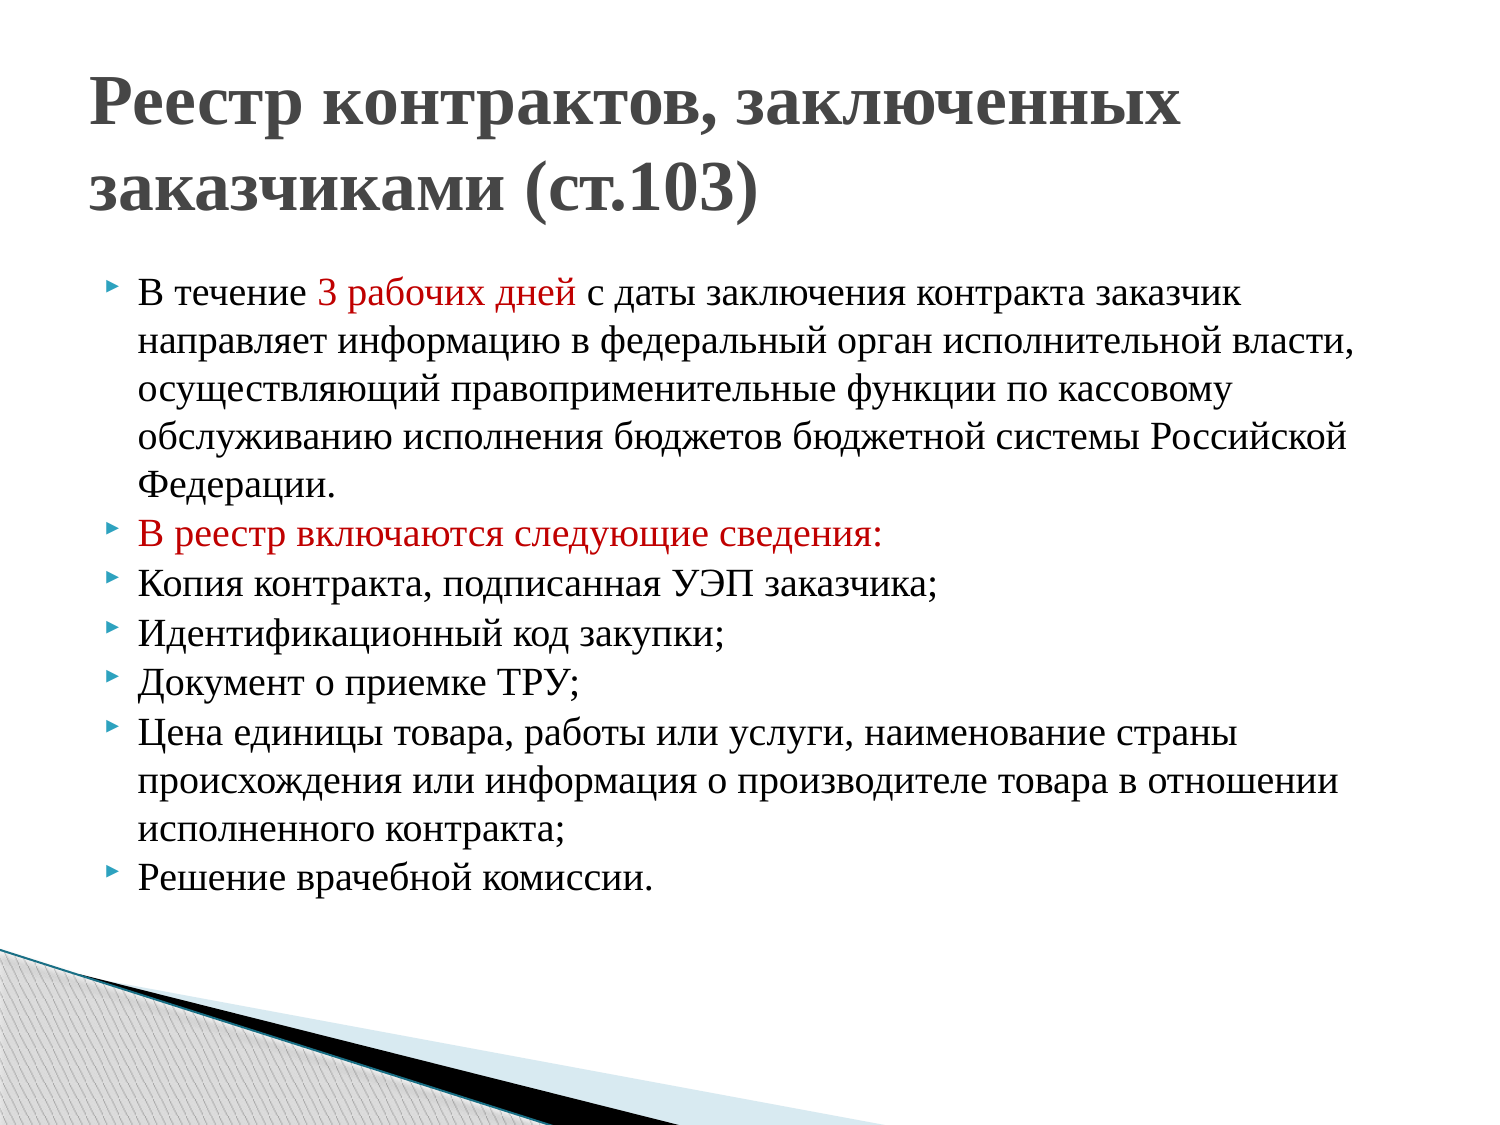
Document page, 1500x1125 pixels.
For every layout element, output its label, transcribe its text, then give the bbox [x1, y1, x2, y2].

title Реестр контрактов, заключенных заказчиками (ст.103) [75, 45, 1425, 233]
list В течение 3 рабочих дней с даты заключения контракта заказчик направляет информацию в федеральный орган исполнительной власти, осуществляющий правоприменительные функции по кассовому обслуживанию исполнения бюджетов бюджетной системы Российской Федерации. В реестр включаются следующие сведения: Копия контракта, подписанная УЭП заказчика; Идентификационный код закупки; Документ о приемке ТРУ; Цена единицы товара, работы или услуги, наименование страны происхождения или информация о производителе товара в отношении исполненного контракта; Решение врачебной комиссии. [75, 243, 1425, 986]
